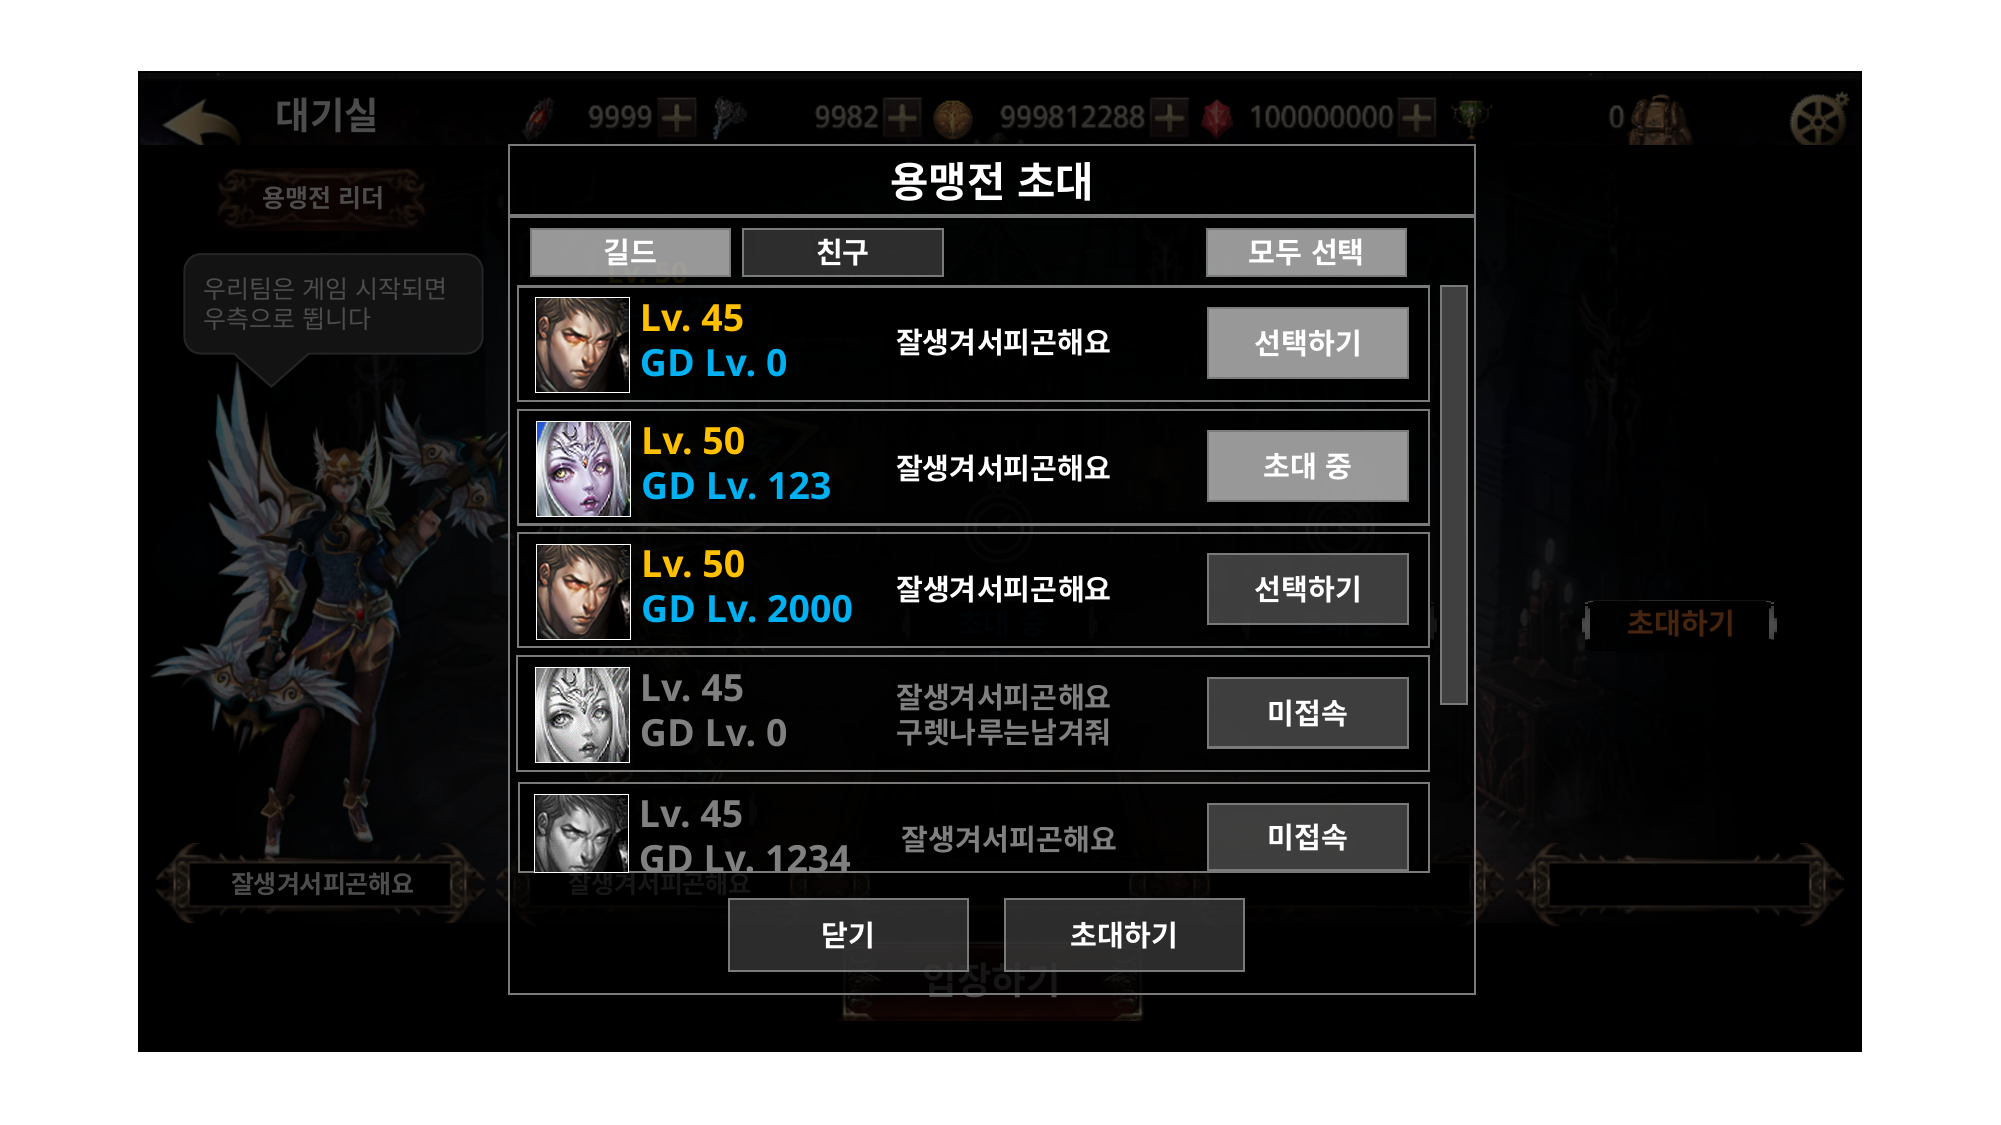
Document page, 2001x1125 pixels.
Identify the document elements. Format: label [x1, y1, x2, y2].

text_box [138, 71, 1862, 1051]
